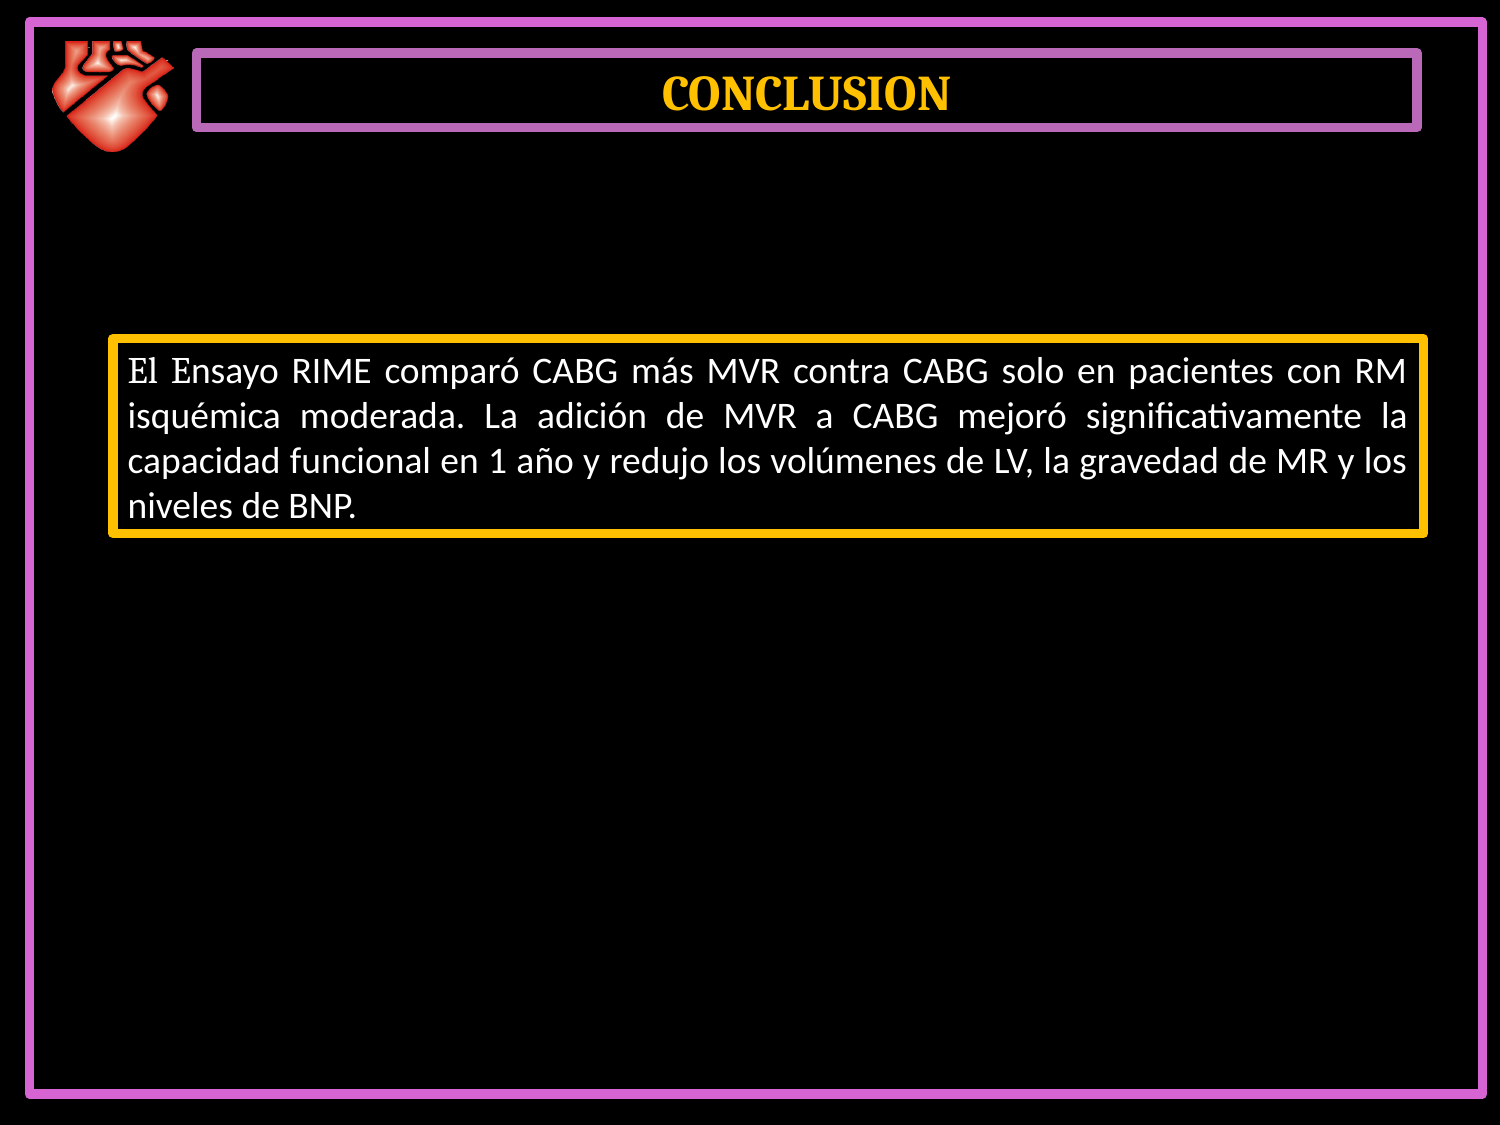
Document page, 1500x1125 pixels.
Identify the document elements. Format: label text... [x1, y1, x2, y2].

text_box El Ensayo RIME comparó CABG más MVR contra CABG solo en pacientes con RM isquémica moderada. La adición de MVR a CABG mejoró significativamente la capacidad funcional en 1 año y redujo los volúmenes de LV, la gravedad de MR y los niveles de BNP. [112, 338, 1424, 534]
text_box CONCLUSION [196, 52, 1417, 128]
text_box [29, 22, 1483, 1094]
picture [52, 41, 174, 152]
